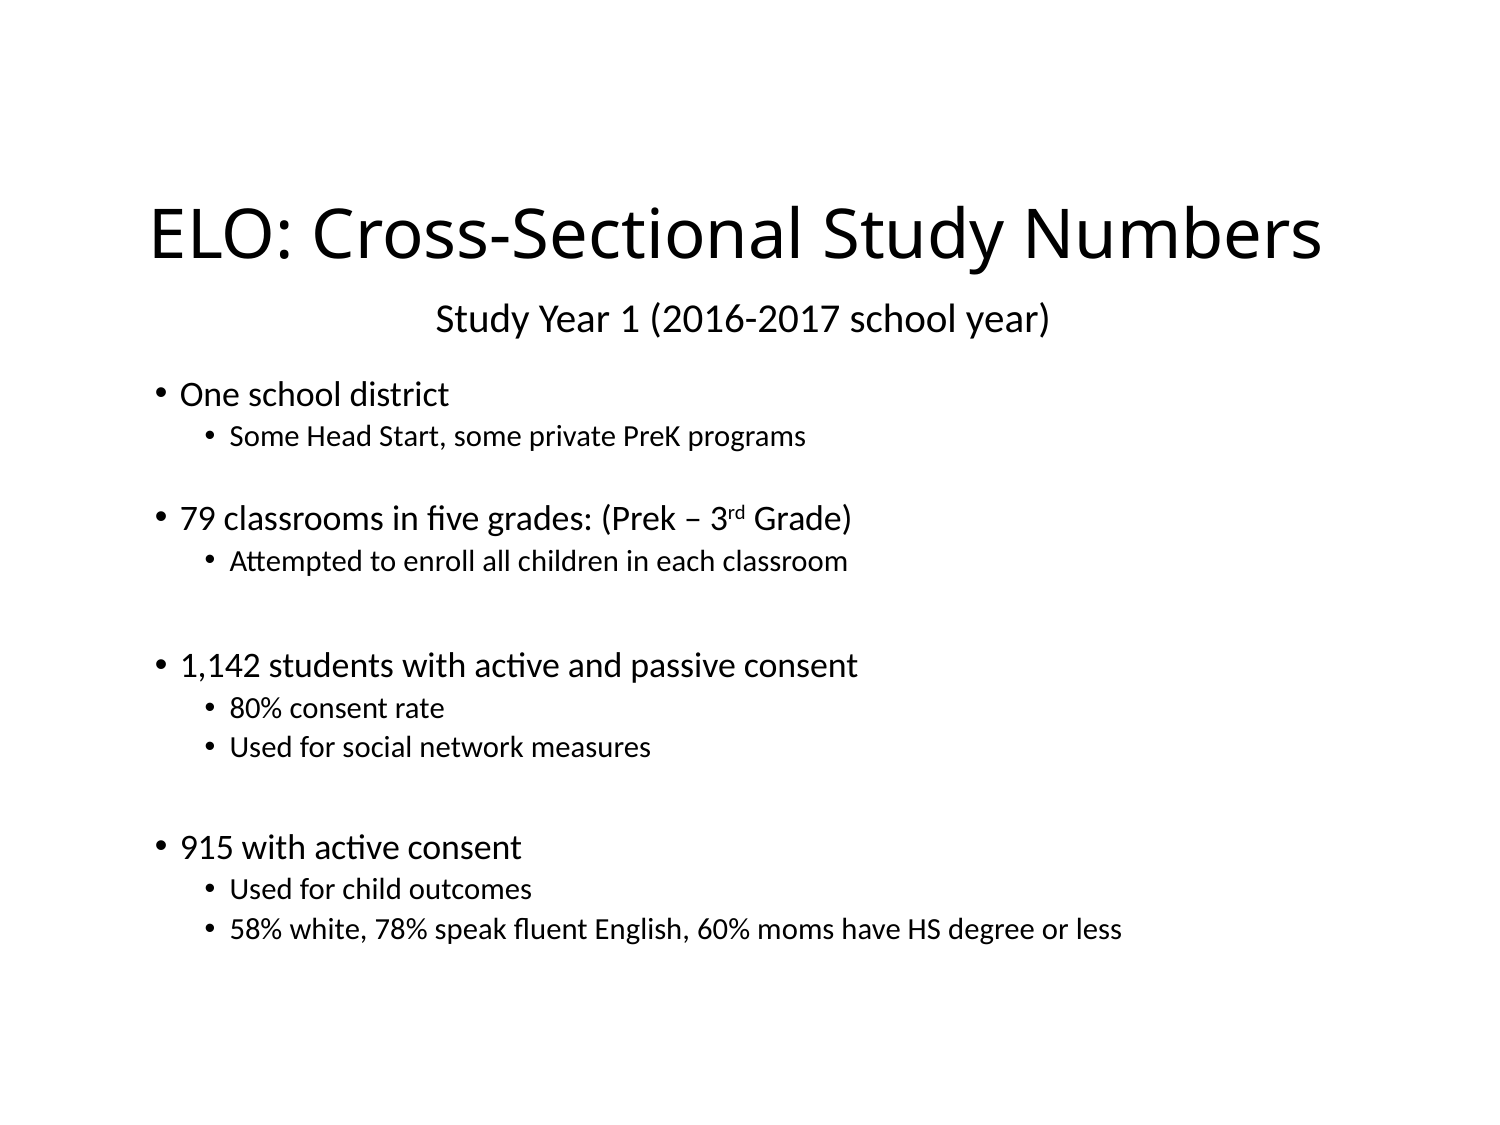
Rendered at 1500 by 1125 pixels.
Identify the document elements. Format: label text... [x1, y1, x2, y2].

list Study Year 1 (2016-2017 school year) One school district Some Head Start, some private PreK programs 79 classrooms in five grades: (Prek – 3rd Grade) Attempted to enroll all children in each classroom 1,142 students with active and passive consent 80% consent rate Used for social network measures 915 with active consent Used for child outcomes 58% white, 78% speak fluent English, 60% moms have HS degree or less [89, 289, 1397, 961]
title ELO: Cross-Sectional Study Numbers [89, 155, 1384, 289]
